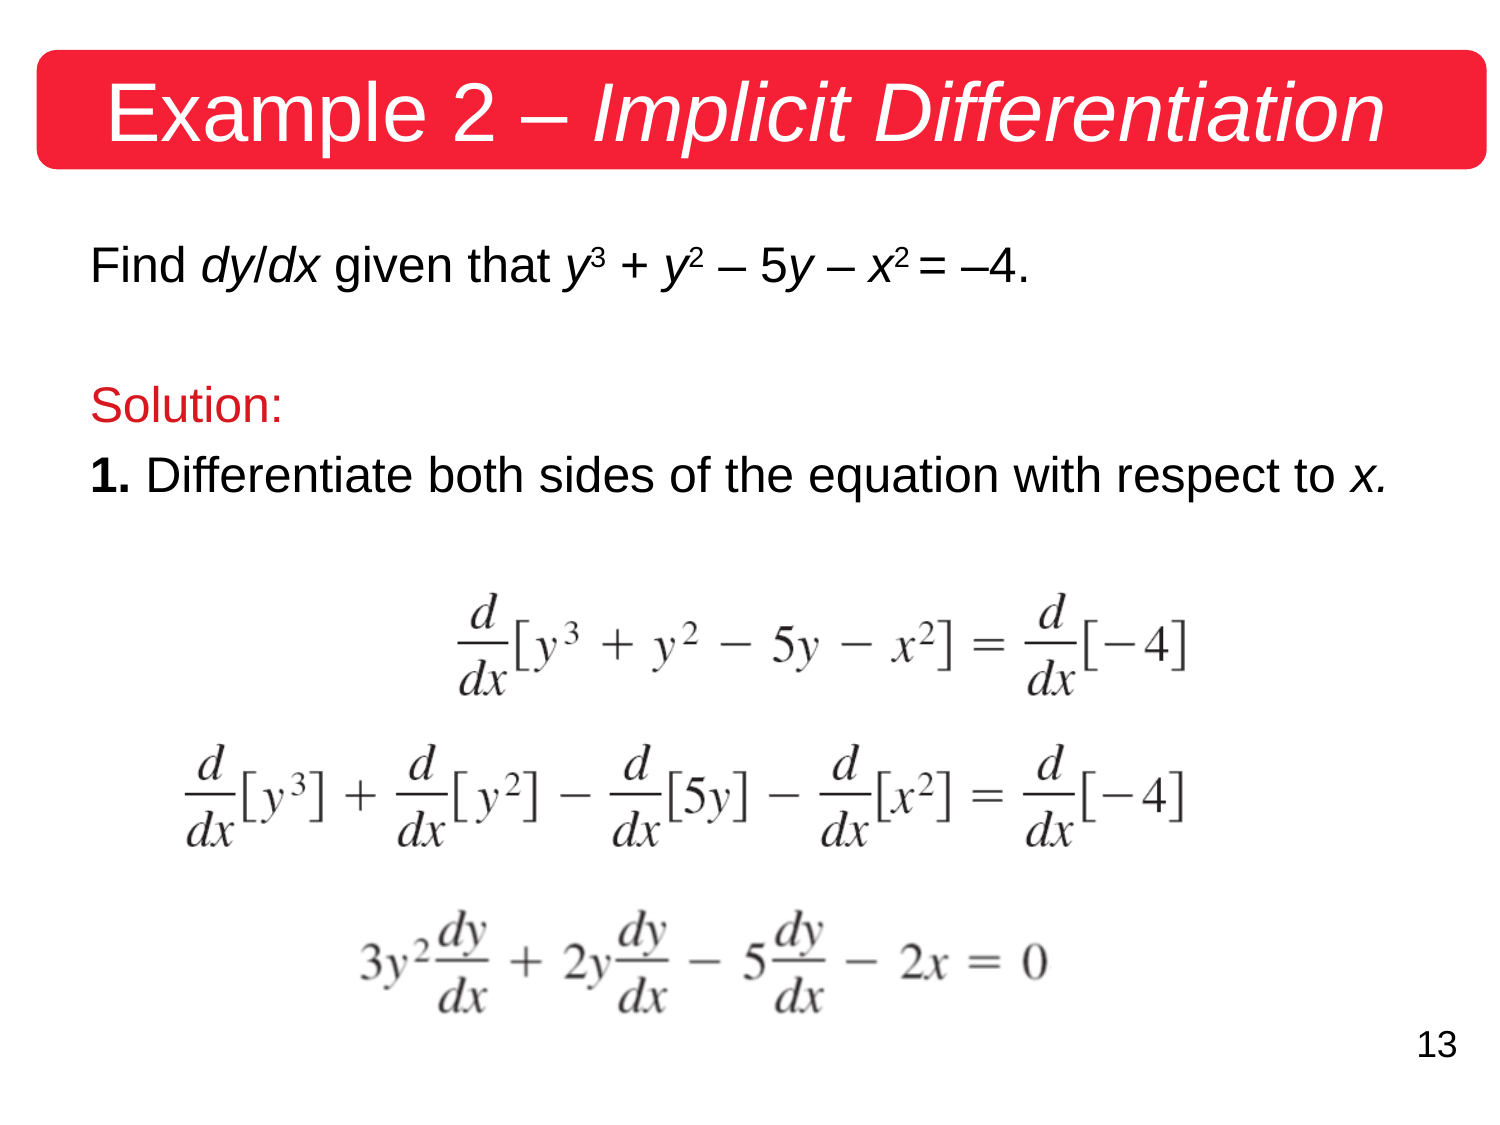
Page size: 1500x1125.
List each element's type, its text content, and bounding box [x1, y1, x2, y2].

list Find dy/dx given that y3 + y2 – 5y – x2 = –4. Solution: 1. Differentiate both sides of the equation with respect to x. [74, 224, 1425, 1087]
title Example 2 – Implicit Differentiation [71, 52, 1422, 165]
picture [337, 888, 1066, 1038]
picture [179, 734, 1184, 851]
picture [449, 579, 1189, 701]
